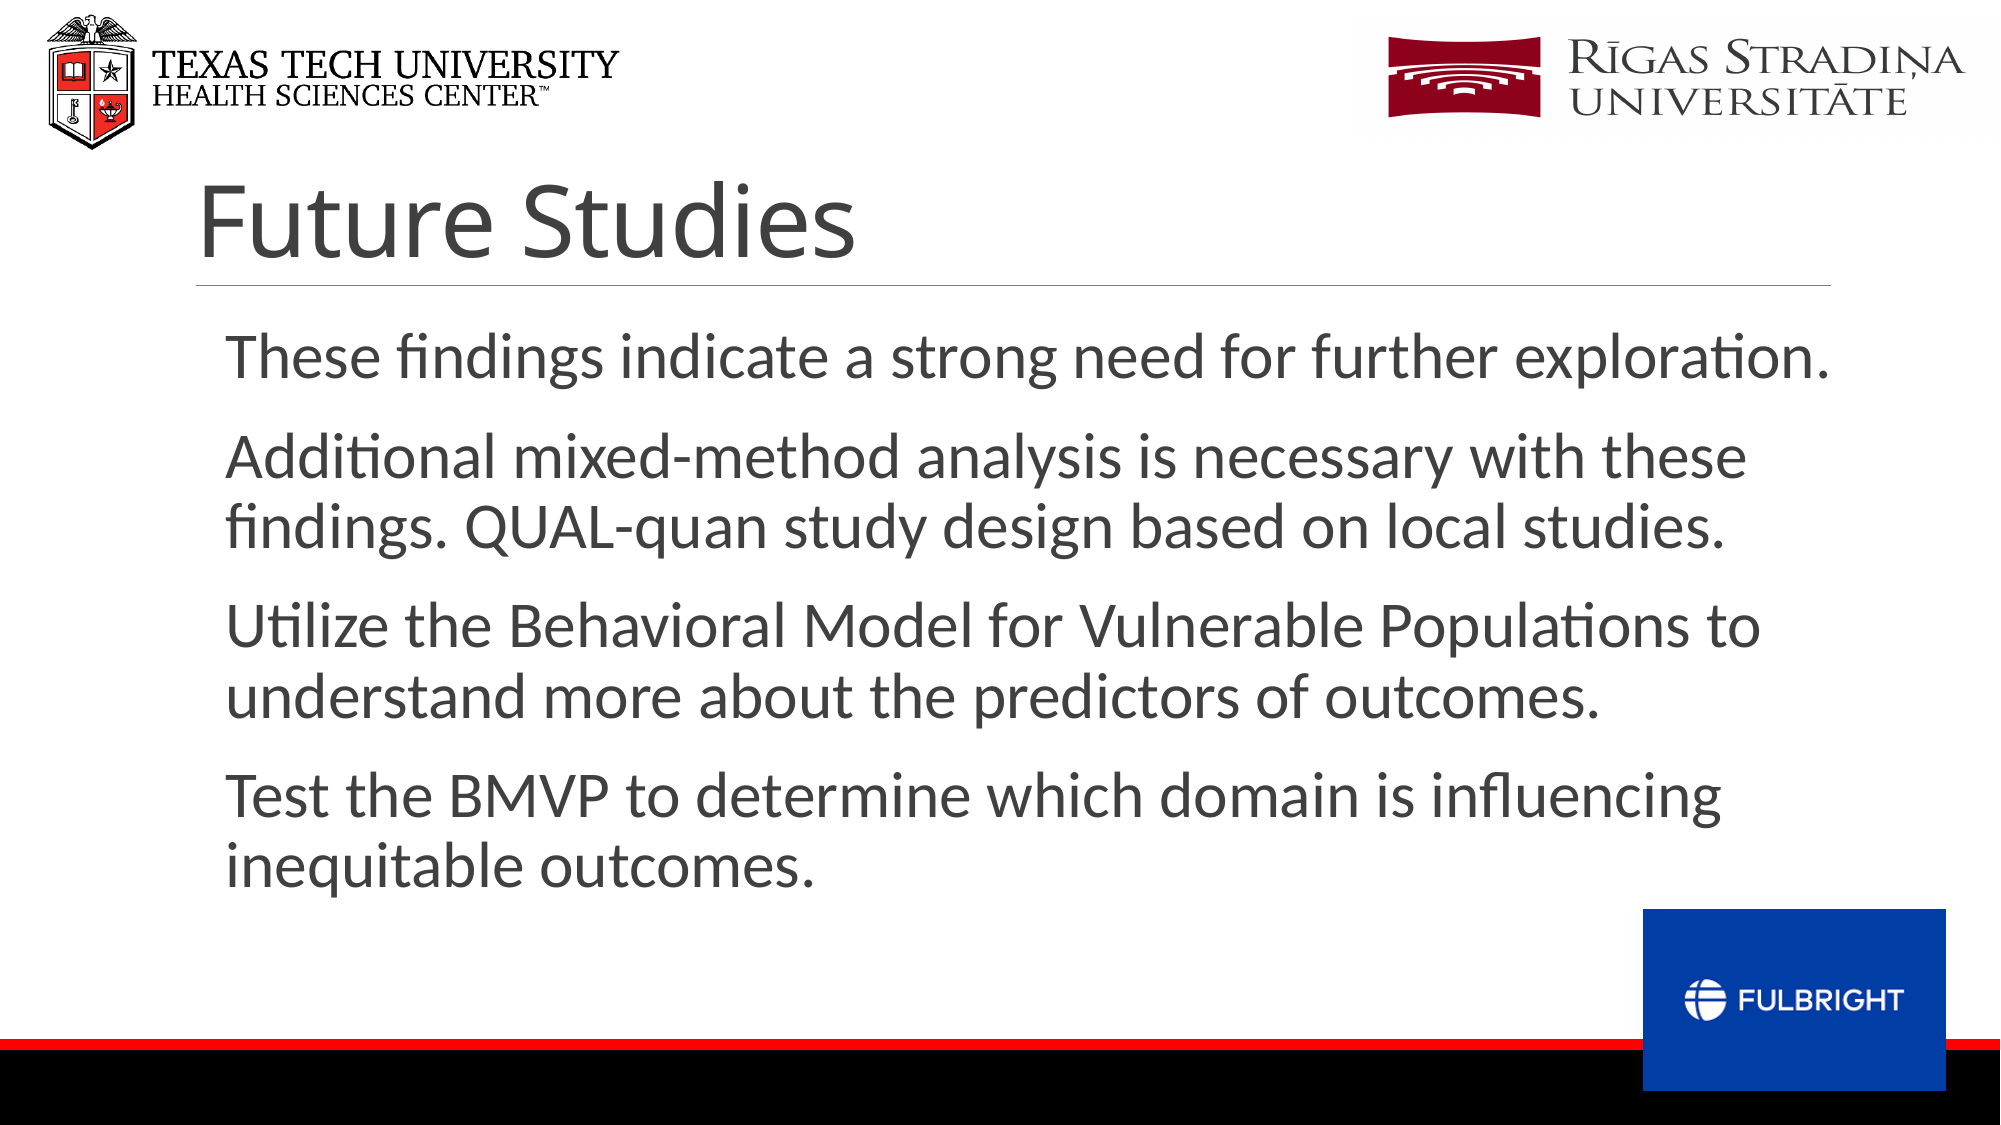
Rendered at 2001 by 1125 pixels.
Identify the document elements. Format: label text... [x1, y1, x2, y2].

title Future Studies [180, 47, 1830, 285]
picture [1642, 909, 1946, 1092]
picture [39, 0, 628, 157]
picture [1354, 16, 2000, 139]
list These findings indicate a strong need for further exploration. Additional mixed-method analysis is necessary with these findings. QUAL-quan study design based on local studies. Utilize the Behavioral Model for Vulnerable Populations to understand more about the predictors of outcomes. Test the BMVP to determine which domain is influencing inequitable outcomes. [210, 315, 1861, 976]
